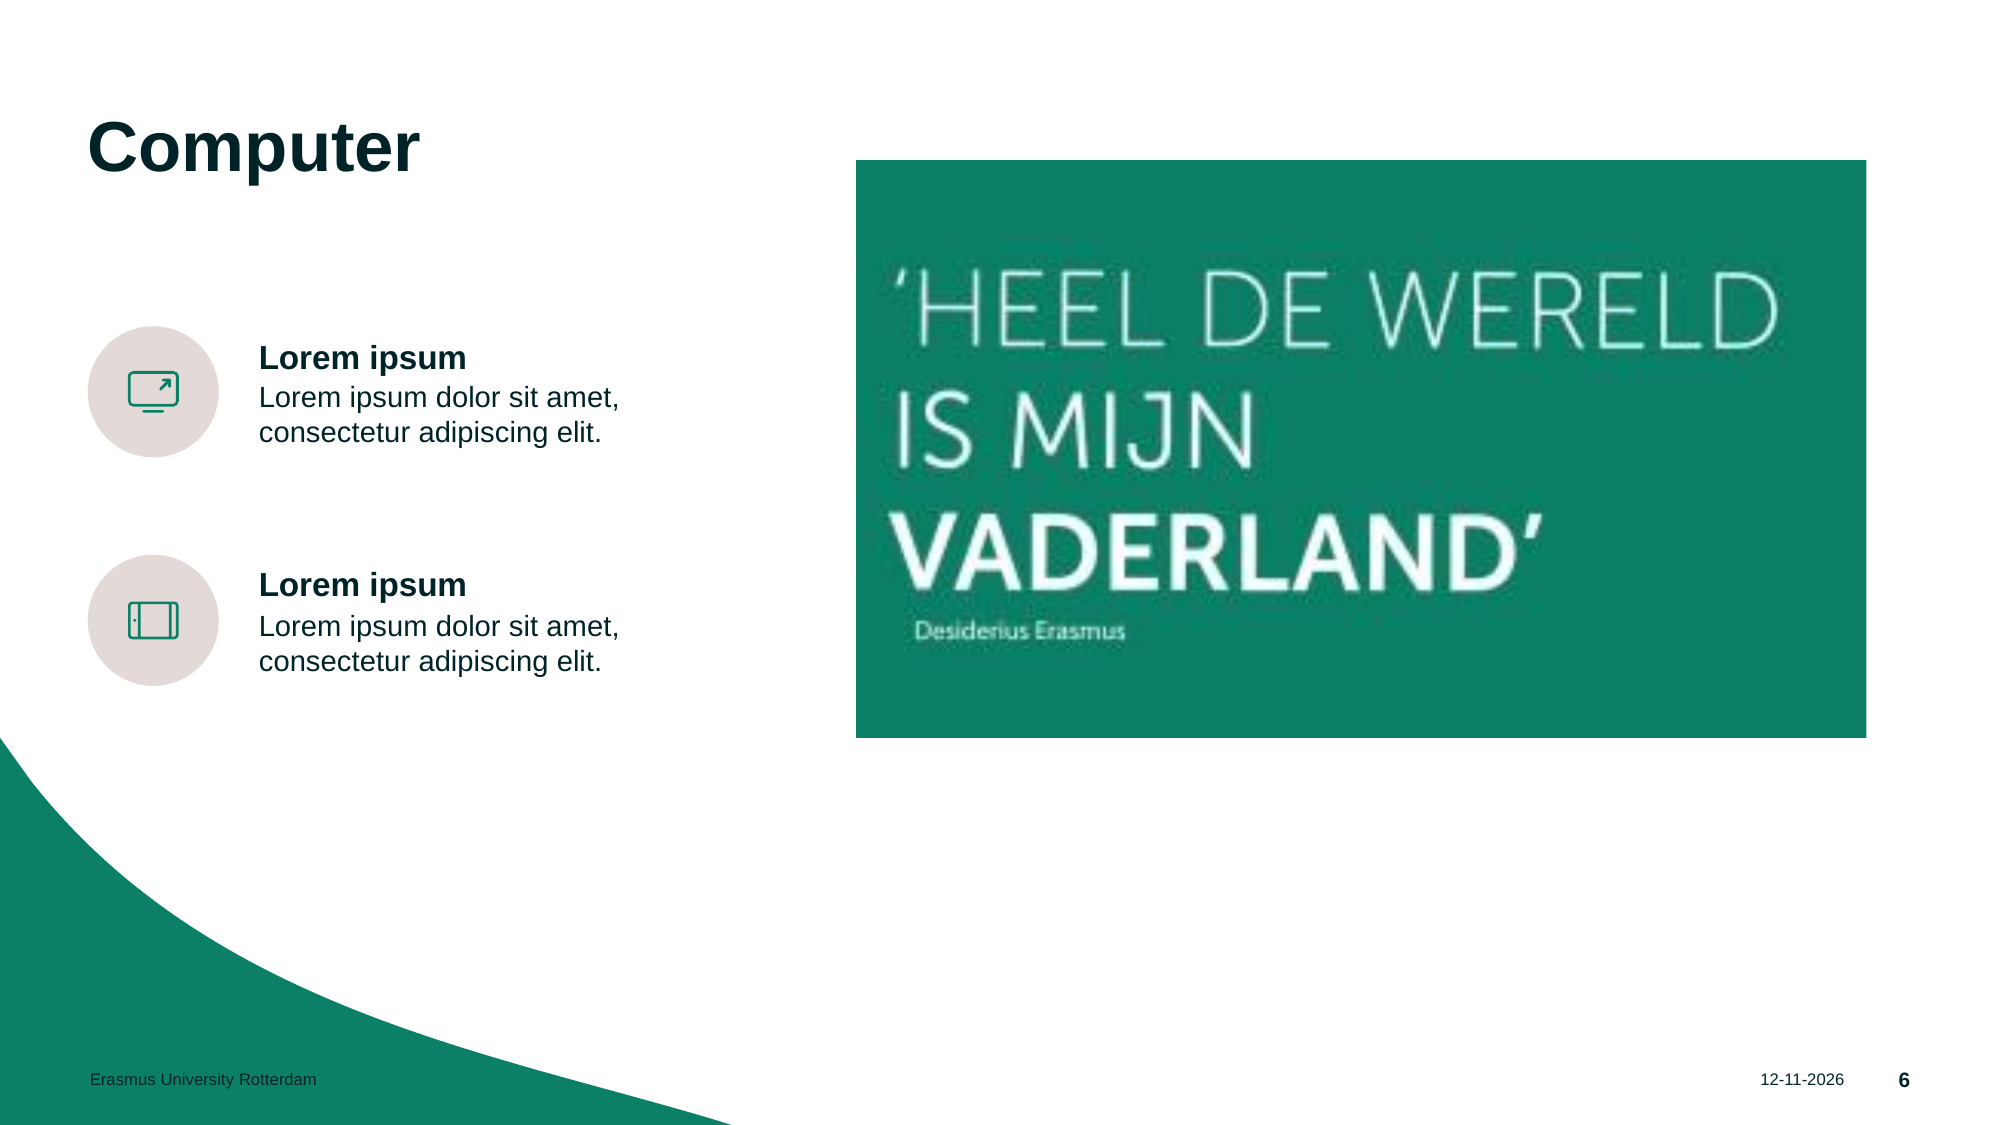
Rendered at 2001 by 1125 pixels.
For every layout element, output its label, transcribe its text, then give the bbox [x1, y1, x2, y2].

footer Erasmus University Rotterdam [89, 1068, 1708, 1090]
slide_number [1730, 1068, 1845, 1090]
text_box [127, 601, 179, 640]
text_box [258, 555, 772, 685]
title Computer [87, 118, 697, 235]
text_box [258, 328, 772, 455]
picture [856, 160, 1867, 738]
text_box [86, 553, 220, 687]
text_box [127, 370, 179, 413]
text_box [86, 325, 220, 459]
slide_number 6 [1866, 1068, 1911, 1090]
